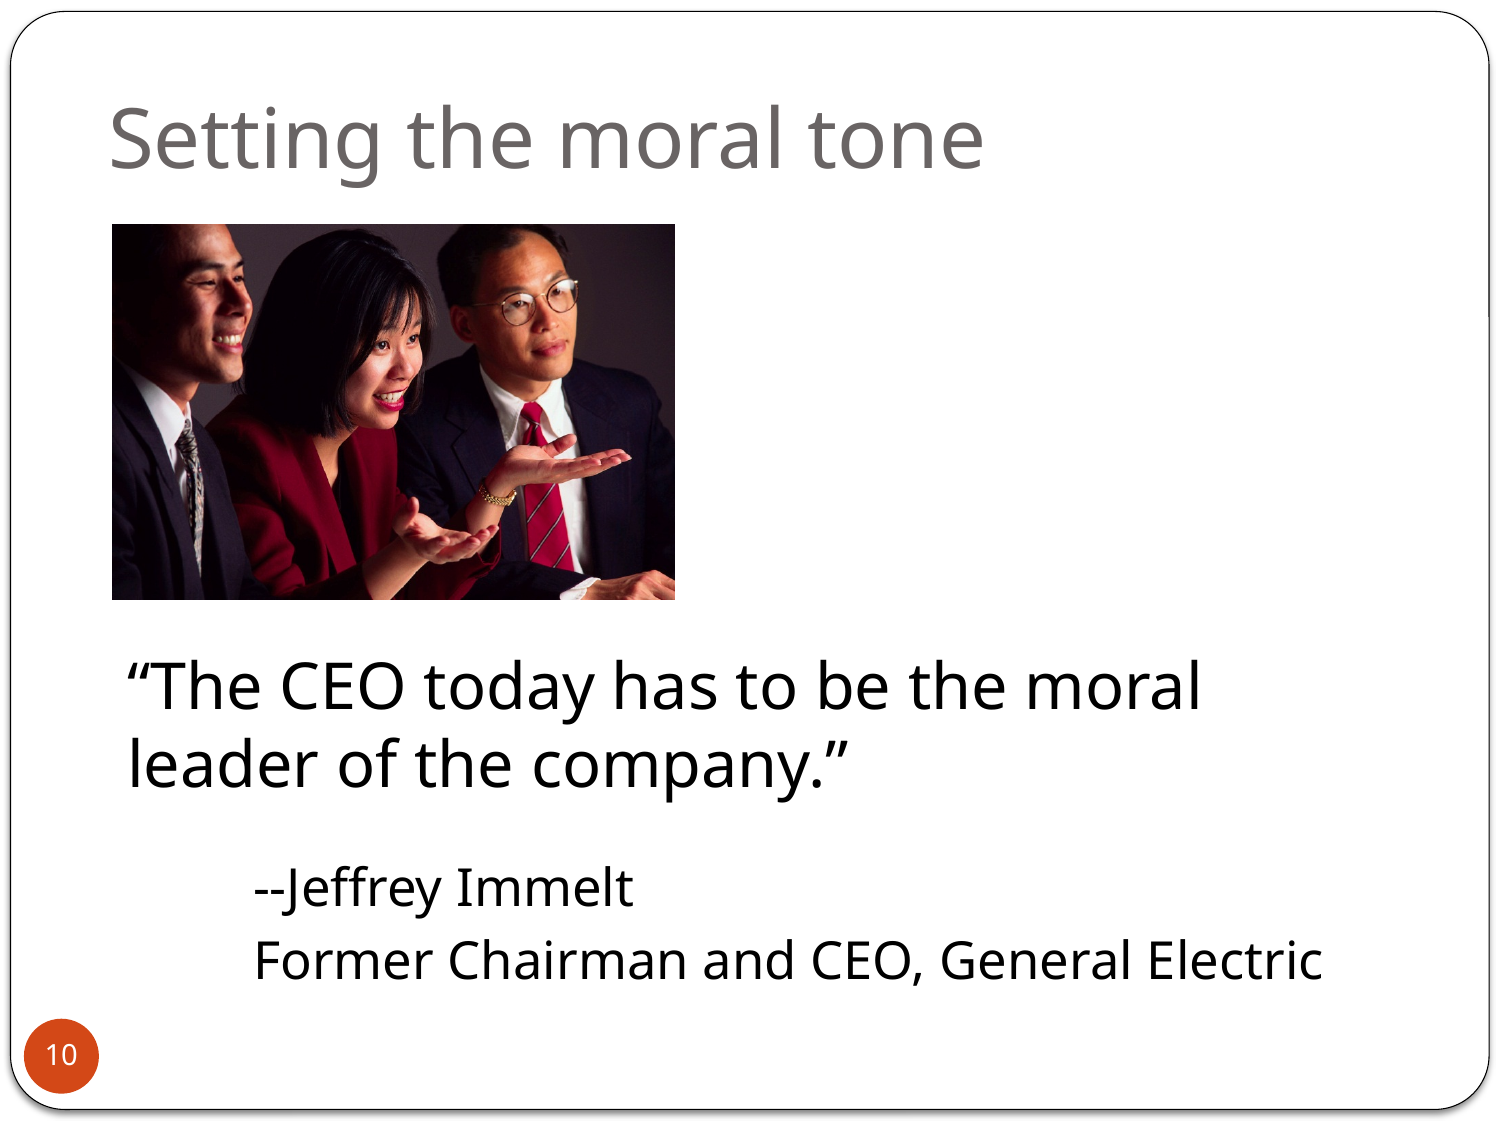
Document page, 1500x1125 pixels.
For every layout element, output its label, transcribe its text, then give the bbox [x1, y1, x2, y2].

list “The CEO today has to be the moral leader of the company.” --Jeffrey Immelt Former Chairman and CEO, General Electric [112, 637, 1400, 998]
picture [112, 224, 676, 601]
title Setting the moral tone [50, 62, 1475, 200]
slide_number 10 [23, 1018, 99, 1094]
